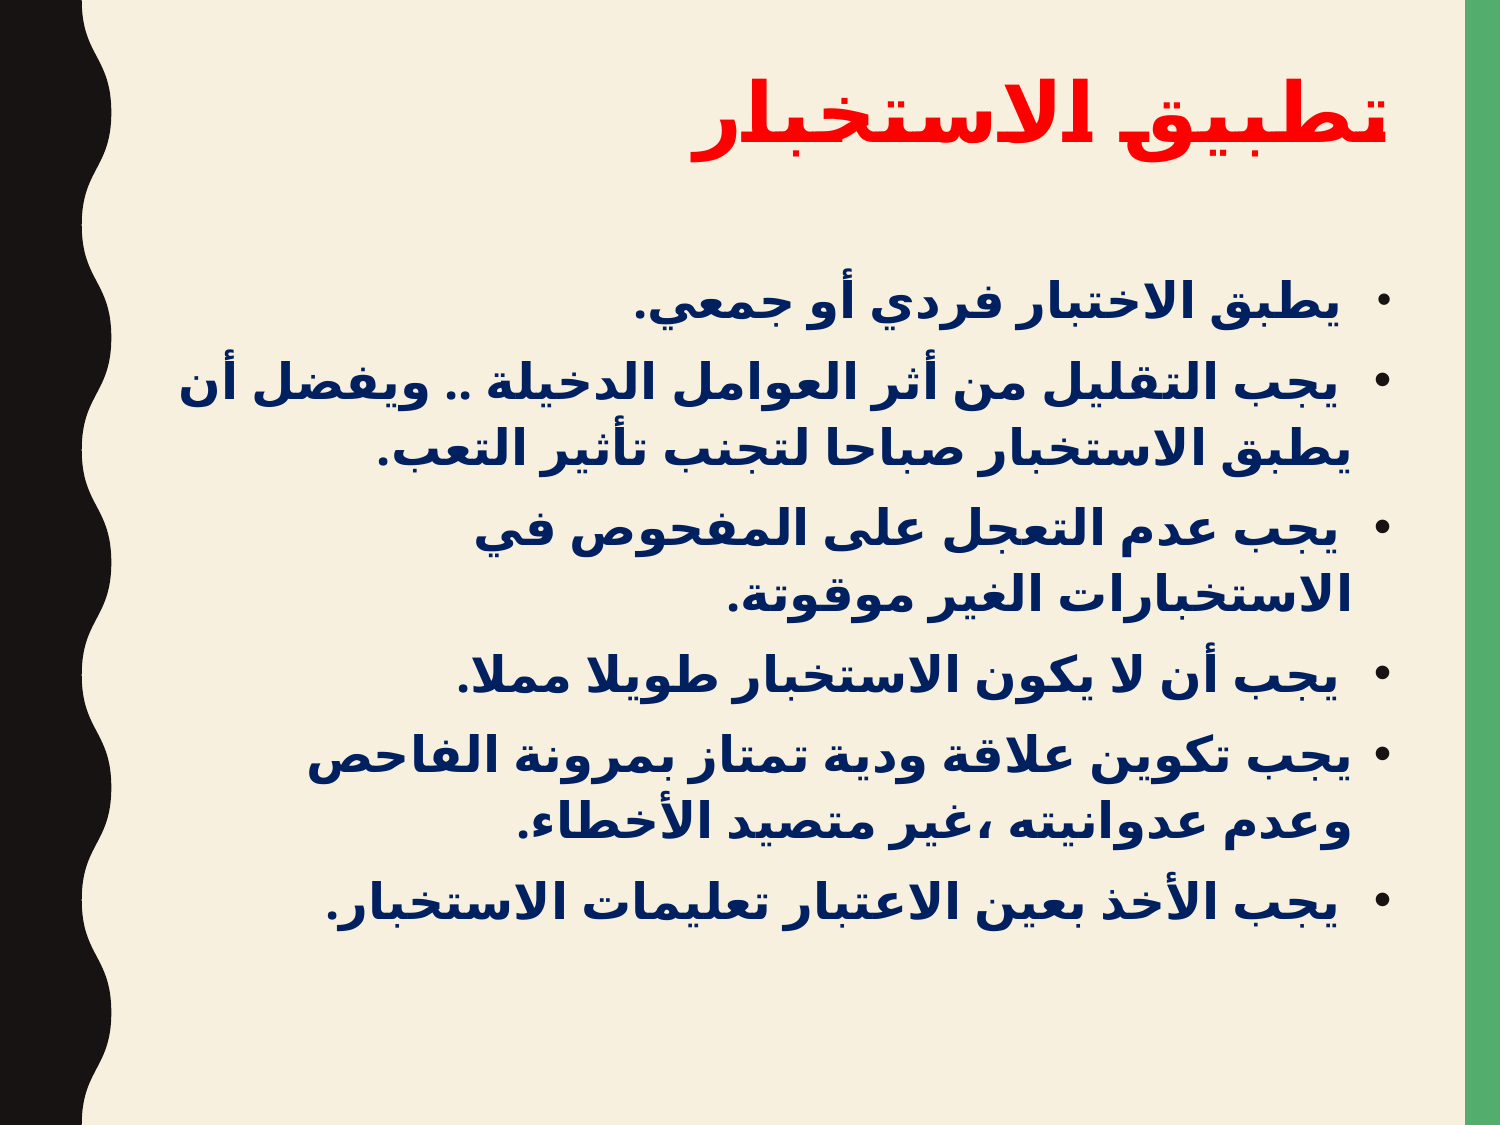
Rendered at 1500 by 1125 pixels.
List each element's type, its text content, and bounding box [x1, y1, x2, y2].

title تطبيق الاستخبار [154, 62, 1407, 255]
list يطبق الاختبار فردي أو جمعي. يجب التقليل من أثر العوامل الدخيلة .. ويفضل أن يطبق الاستخبار صباحا لتجنب تأثير التعب. يجب عدم التعجل على المفحوص في الاستخبارات الغير موقوتة. يجب أن لا يكون الاستخبار طويلا مملا. يجب تكوين علاقة ودية تمتاز بمرونة الفاحص وعدم عدوانيته ،غير متصيد الأخطاء. يجب الأخذ بعين الاعتبار تعليمات الاستخبار. [154, 255, 1407, 1012]
